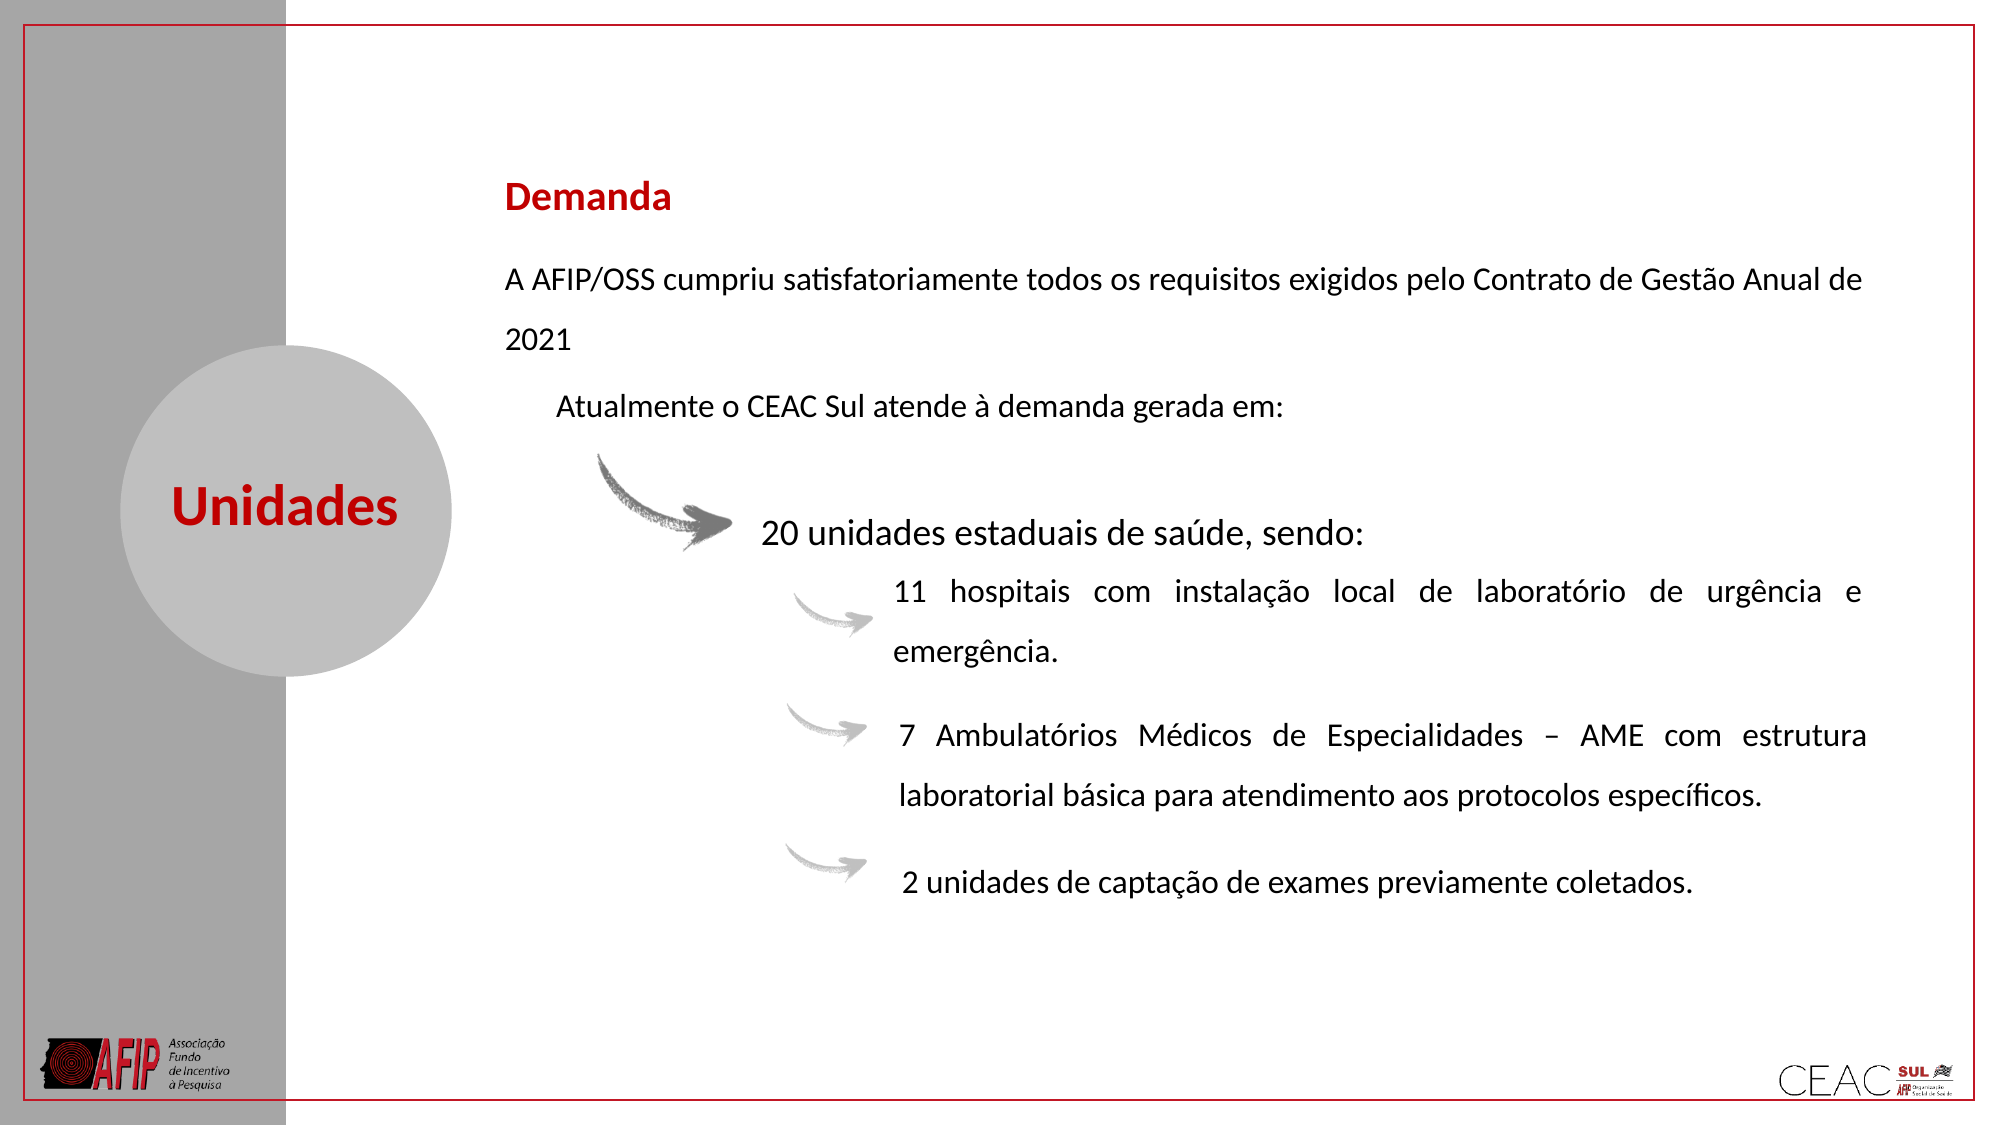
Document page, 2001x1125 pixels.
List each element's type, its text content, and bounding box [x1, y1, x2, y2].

picture [595, 448, 729, 534]
text_box [23, 24, 1975, 1101]
picture [1775, 1101, 1958, 1105]
picture [795, 583, 869, 631]
text_box 2 unidades de captação de exames previamente coletados. [879, 833, 1880, 908]
text_box [0, 0, 287, 1125]
picture [789, 693, 863, 740]
picture [788, 830, 862, 877]
text_box 11 hospitais com instalação local de laboratório de urgência e emergência. [878, 541, 1879, 677]
text_box Atualmente o CEAC Sul atende à demanda gerada em: [541, 357, 1301, 432]
text_box 20 unidades estaduais de saúde, sendo: [745, 477, 1381, 561]
text_box 7 Ambulatórios Médicos de Especialidades – AME com estrutura laboratorial básica para atendimento aos protocolos específicos. [884, 686, 1884, 821]
picture [24, 1025, 242, 1101]
